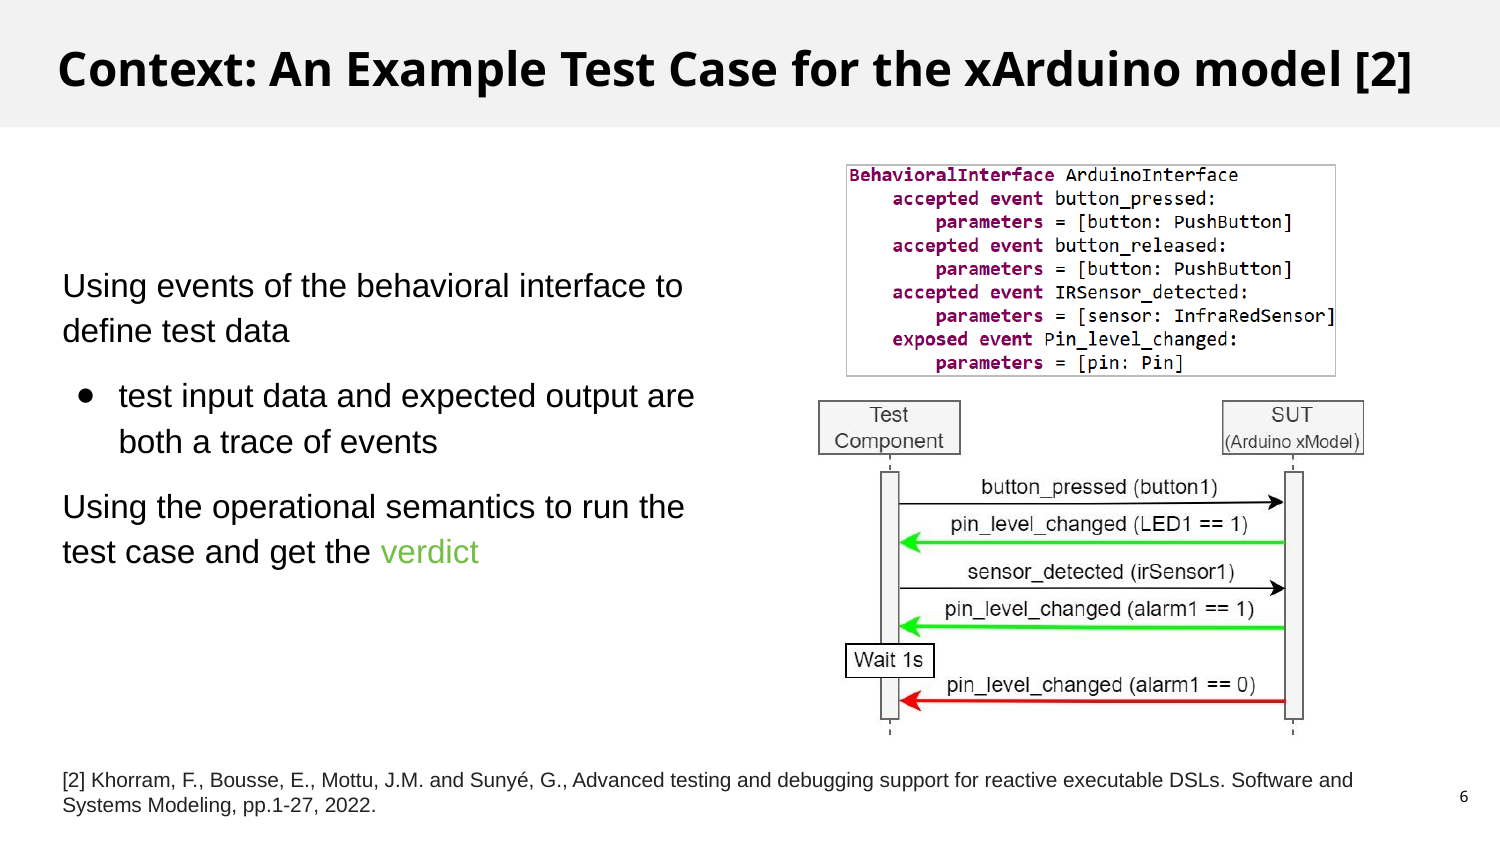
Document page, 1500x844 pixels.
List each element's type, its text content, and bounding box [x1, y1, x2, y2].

text_box Context: An Example Test Case for the xArduino model [2] [46, 28, 1435, 114]
text_box [2] Khorram, F., Bousse, E., Mottu, J.M. and Sunyé, G., Advanced testing and debugging support for reactive executable DSLs. Software and Systems Modeling, pp.1-27, 2022. [51, 761, 1440, 823]
picture [818, 400, 1364, 737]
picture [846, 165, 1335, 376]
list Using events of the behavioral interface to define test data test input data and expected output are both a trace of events Using the operational semantics to run the test case and get the verdict [51, 246, 717, 682]
slide_number 6 [1389, 764, 1480, 830]
